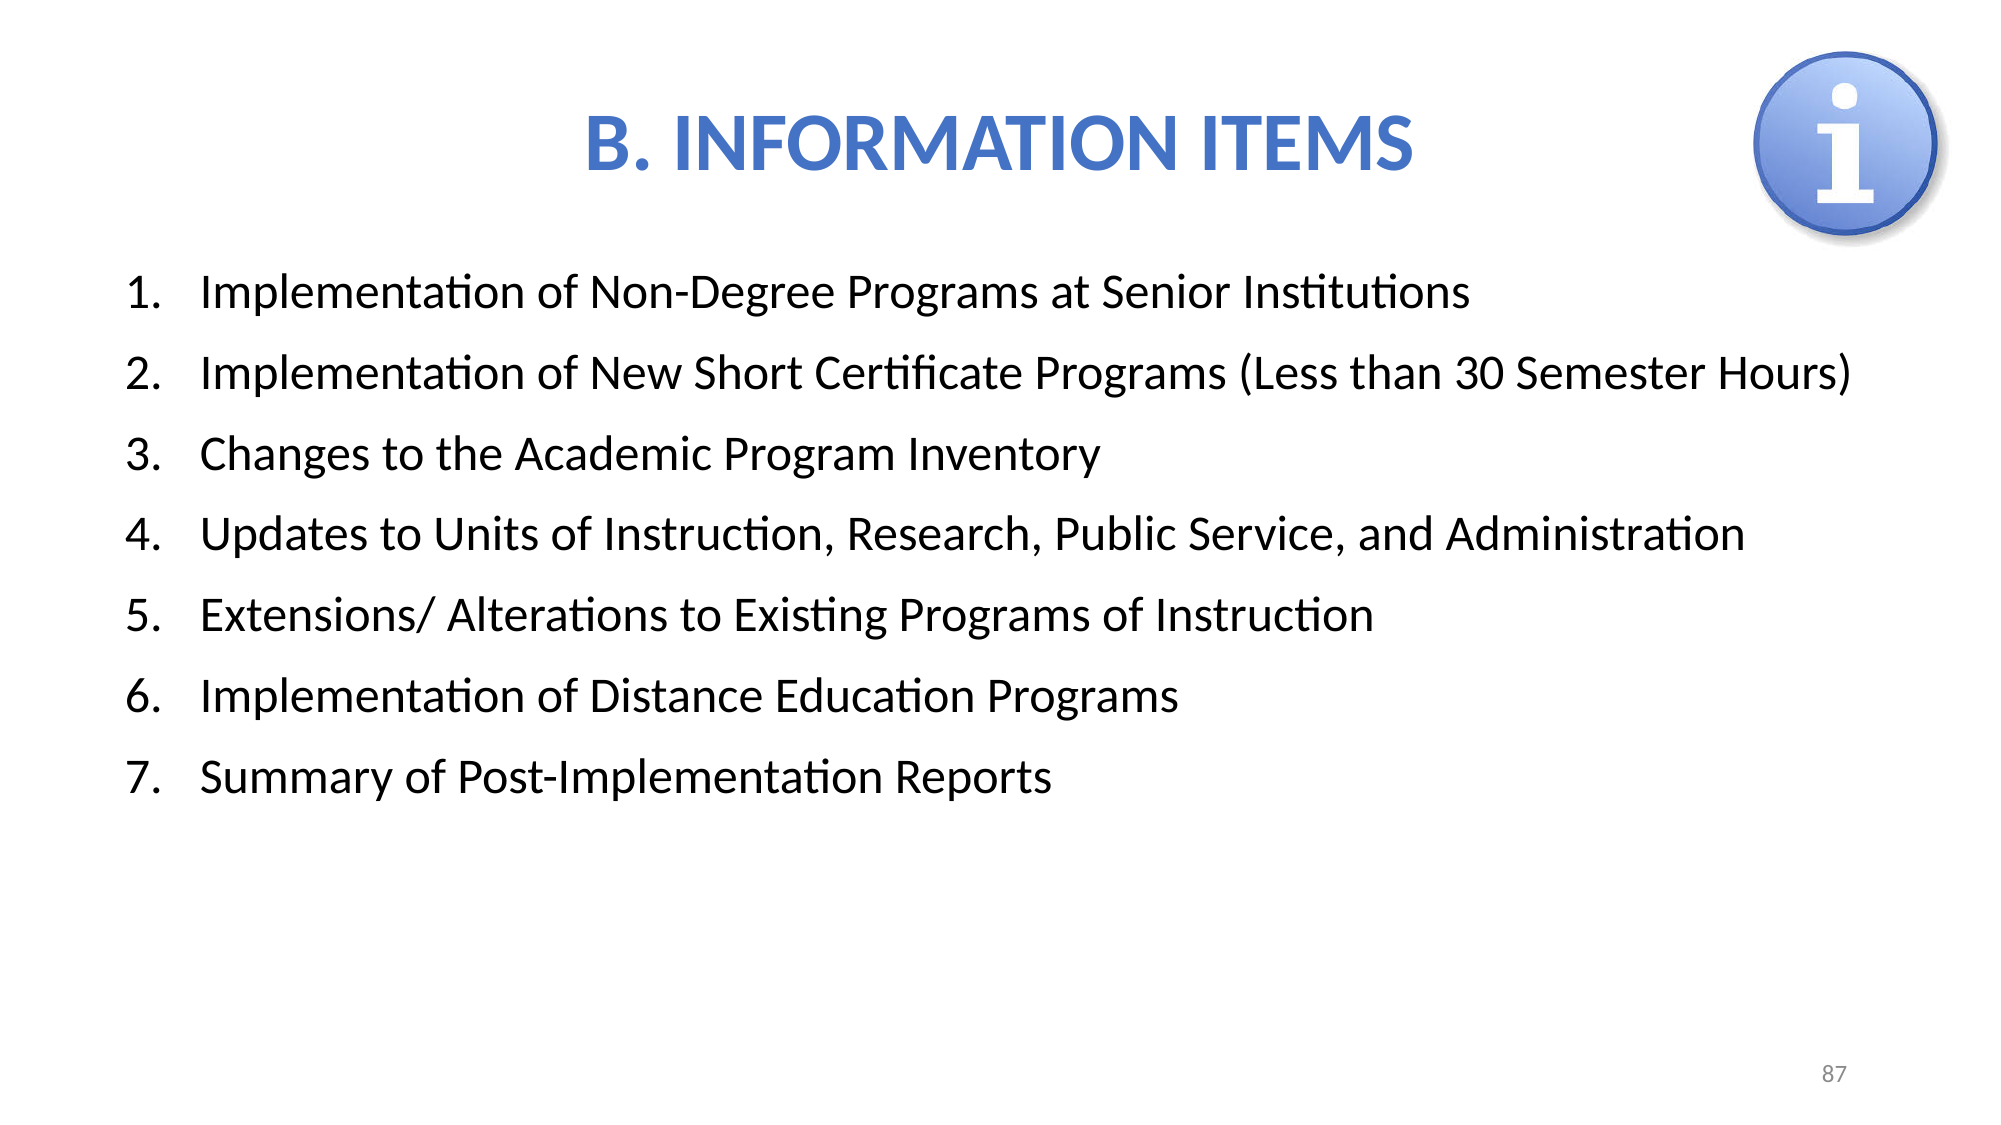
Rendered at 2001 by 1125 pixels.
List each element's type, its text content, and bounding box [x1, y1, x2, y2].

slide_number 87 [1412, 1042, 1863, 1103]
picture [1737, 35, 1953, 252]
text_box B. INFORMATION ITEMS [437, 70, 1563, 254]
text_box Implementation of Non-Degree Programs at Senior Institutions Implementation of New Short Certificate Programs (Less than 30 Semester Hours) Changes to the Academic Program Inventory Updates to Units of Instruction, Research, Public Service, and Administration Extensions/ Alterations to Existing Programs of Instruction Implementation of Distance Education Programs Summary of Post-Implementation Reports [110, 250, 1890, 811]
